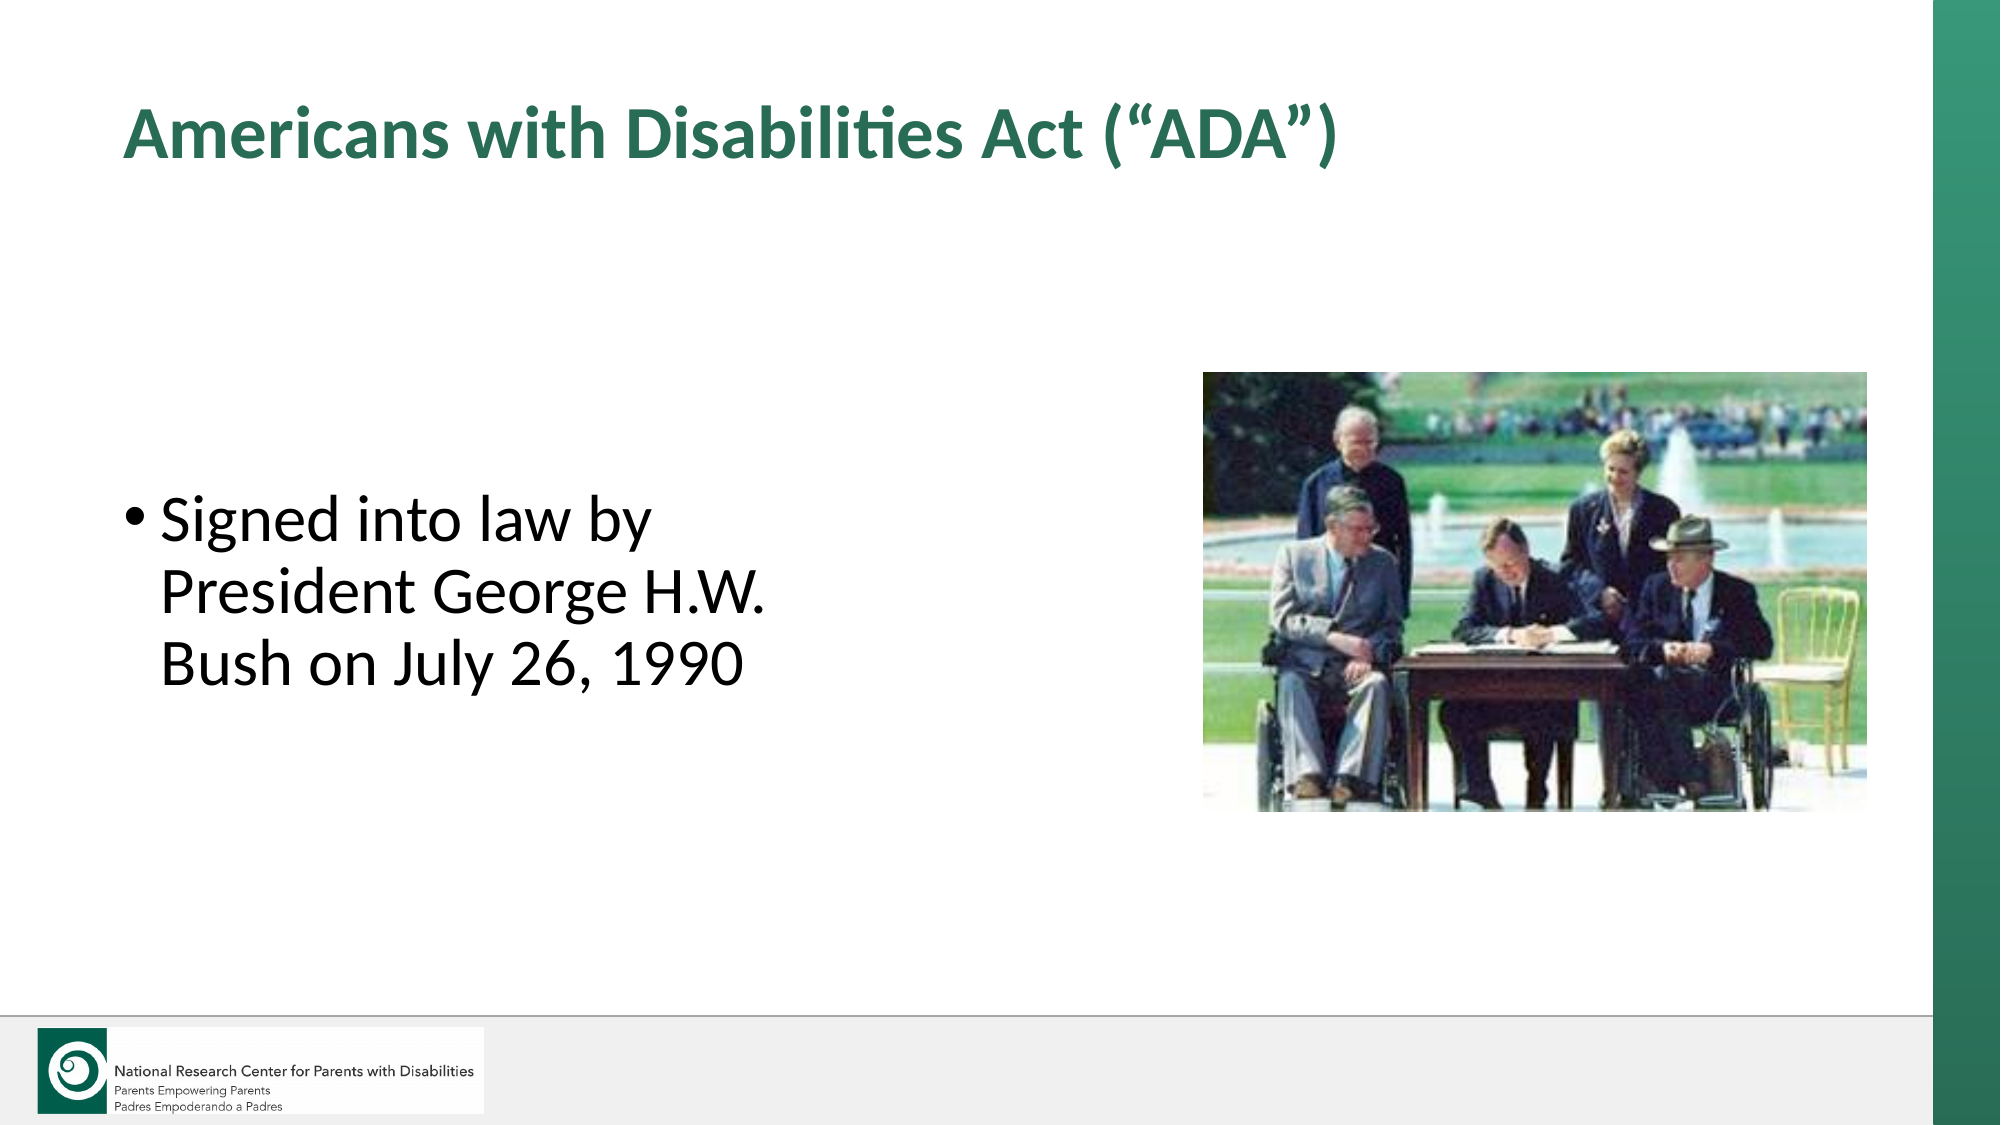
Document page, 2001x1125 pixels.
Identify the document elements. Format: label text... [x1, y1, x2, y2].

list Signed into law by President George H.W. Bush on July 26, 1990 [108, 316, 895, 867]
picture [1203, 372, 1867, 812]
title Americans with Disabilities Act (“ADA”) [108, 37, 1893, 233]
picture [37, 1027, 484, 1114]
